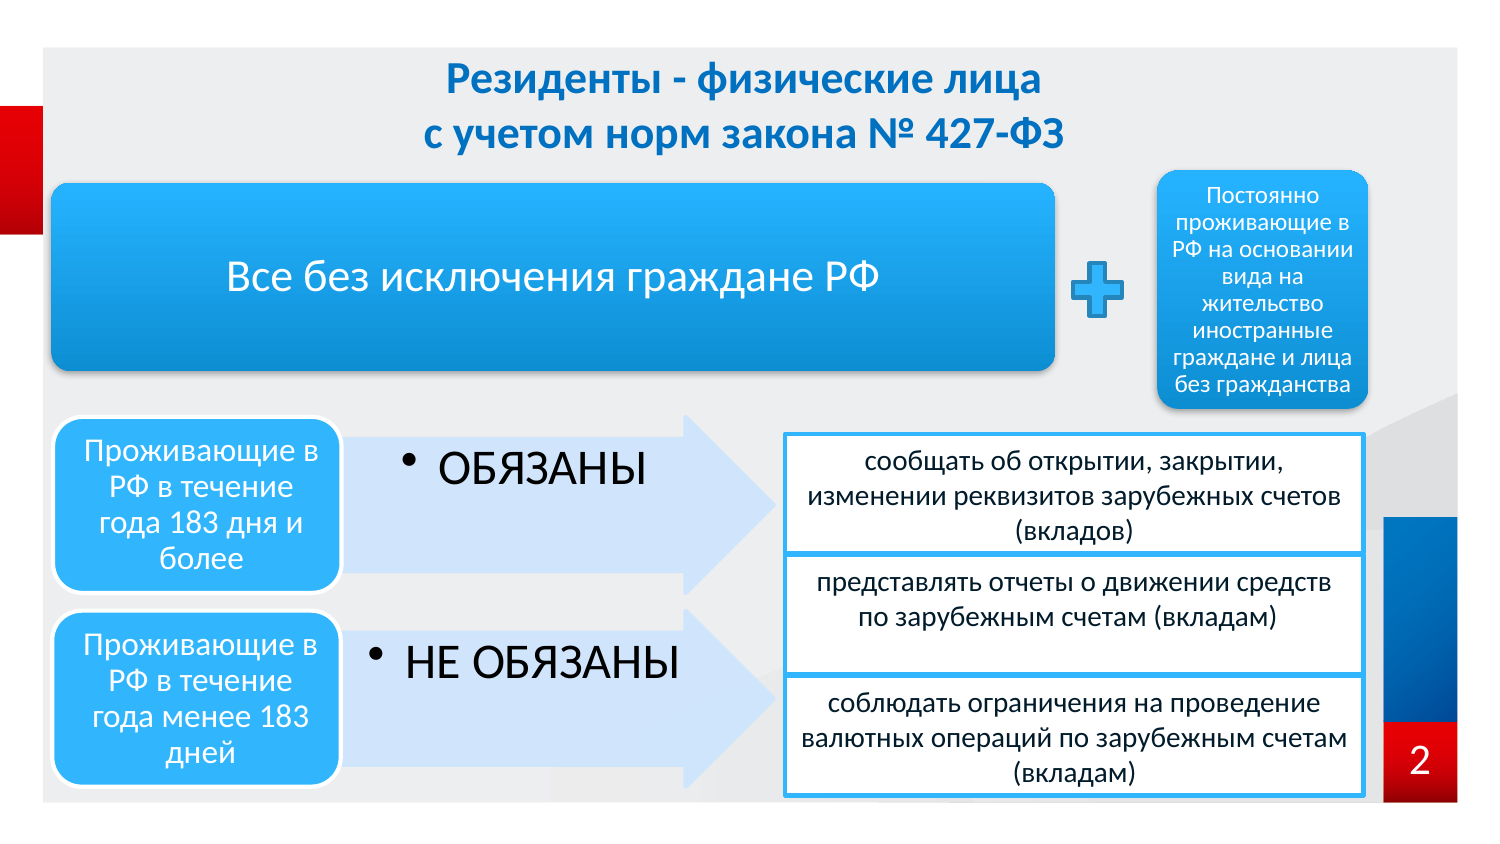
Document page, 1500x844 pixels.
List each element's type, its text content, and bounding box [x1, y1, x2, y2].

slide_number 2 [1378, 721, 1462, 806]
title Резиденты - физические лица с учетом норм закона № 427-ФЗ [41, 43, 1447, 162]
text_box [51, 182, 1056, 372]
text_box сообщать об открытии, закрытии, изменении реквизитов зарубежных счетов (вкладов) [783, 432, 1366, 553]
text_box соблюдать ограничения на проведение валютных операций по зарубежным счетам (вкладам) [783, 674, 1366, 798]
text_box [51, 416, 774, 787]
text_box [1157, 170, 1369, 410]
text_box [1071, 261, 1124, 318]
text_box представлять отчеты о движении средств по зарубежным счетам (вкладам) [783, 553, 1366, 674]
picture [0, 0, 1500, 844]
